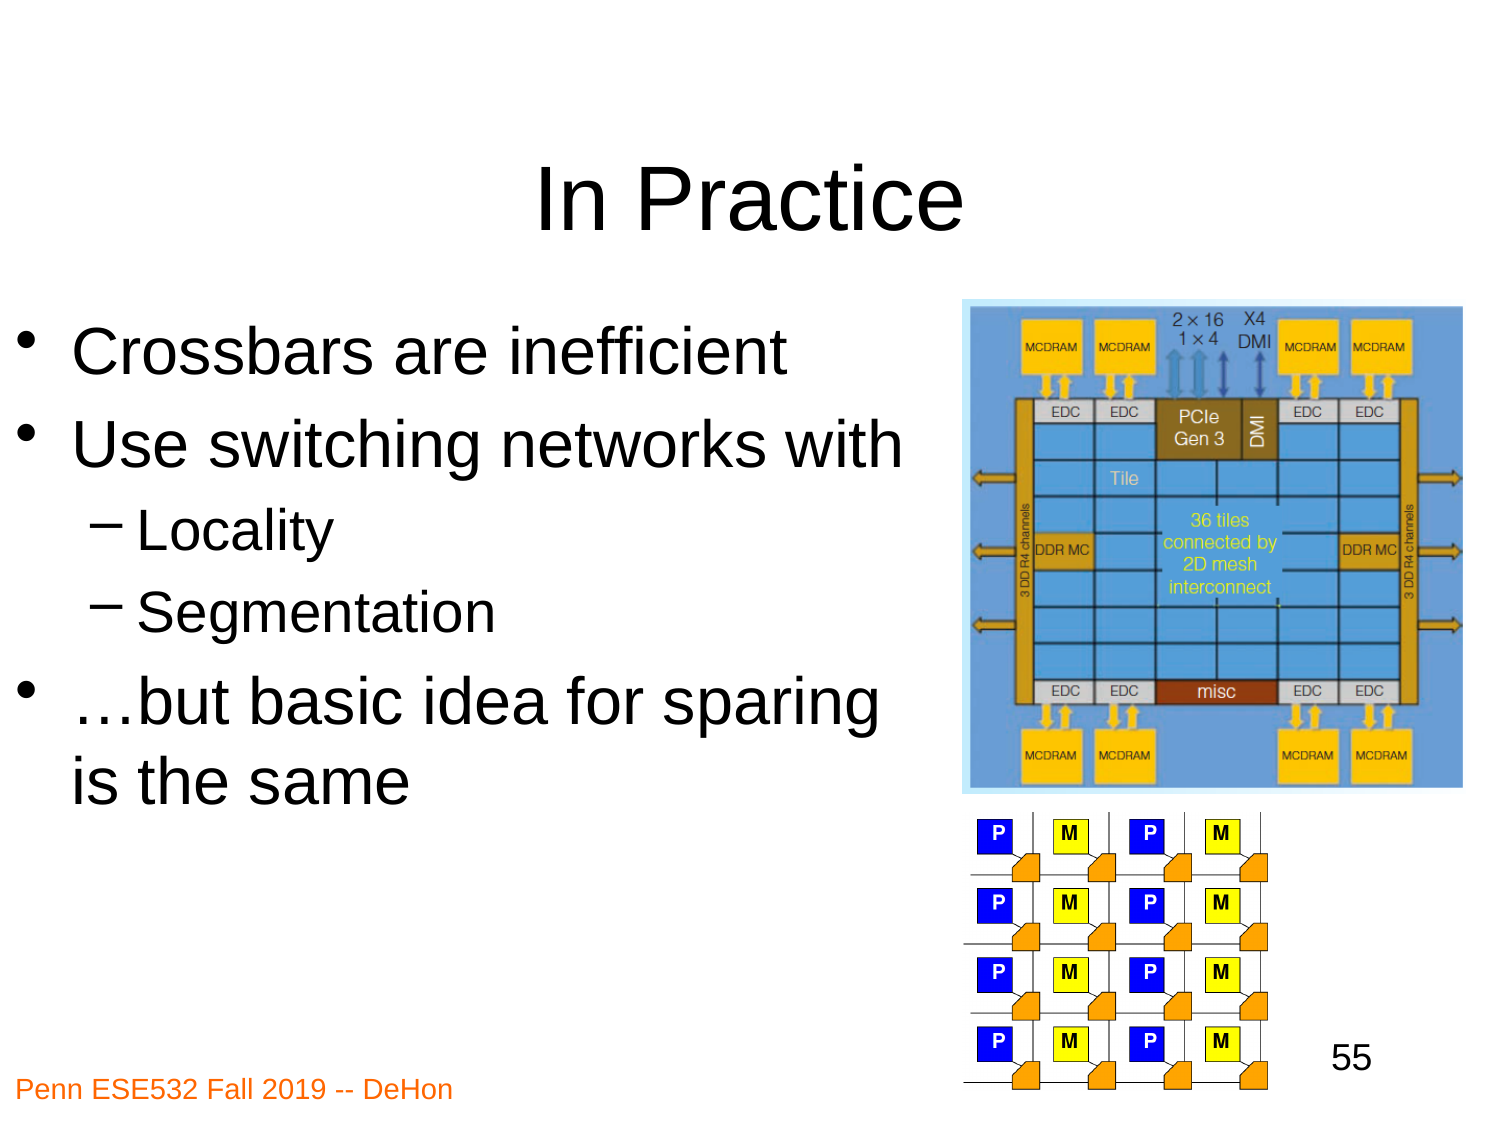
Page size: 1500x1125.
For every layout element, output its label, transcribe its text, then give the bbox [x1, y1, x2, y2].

picture [962, 812, 1269, 1091]
list Crossbars are inefficient Use switching networks with Locality Segmentation …but basic idea for sparing is the same [0, 299, 1101, 1038]
slide_number Penn ESE532 Fall 2019 -- DeHon [0, 1062, 613, 1125]
title In Practice [112, 99, 1388, 288]
slide_number 55 [1074, 1024, 1388, 1101]
picture [962, 299, 1466, 794]
